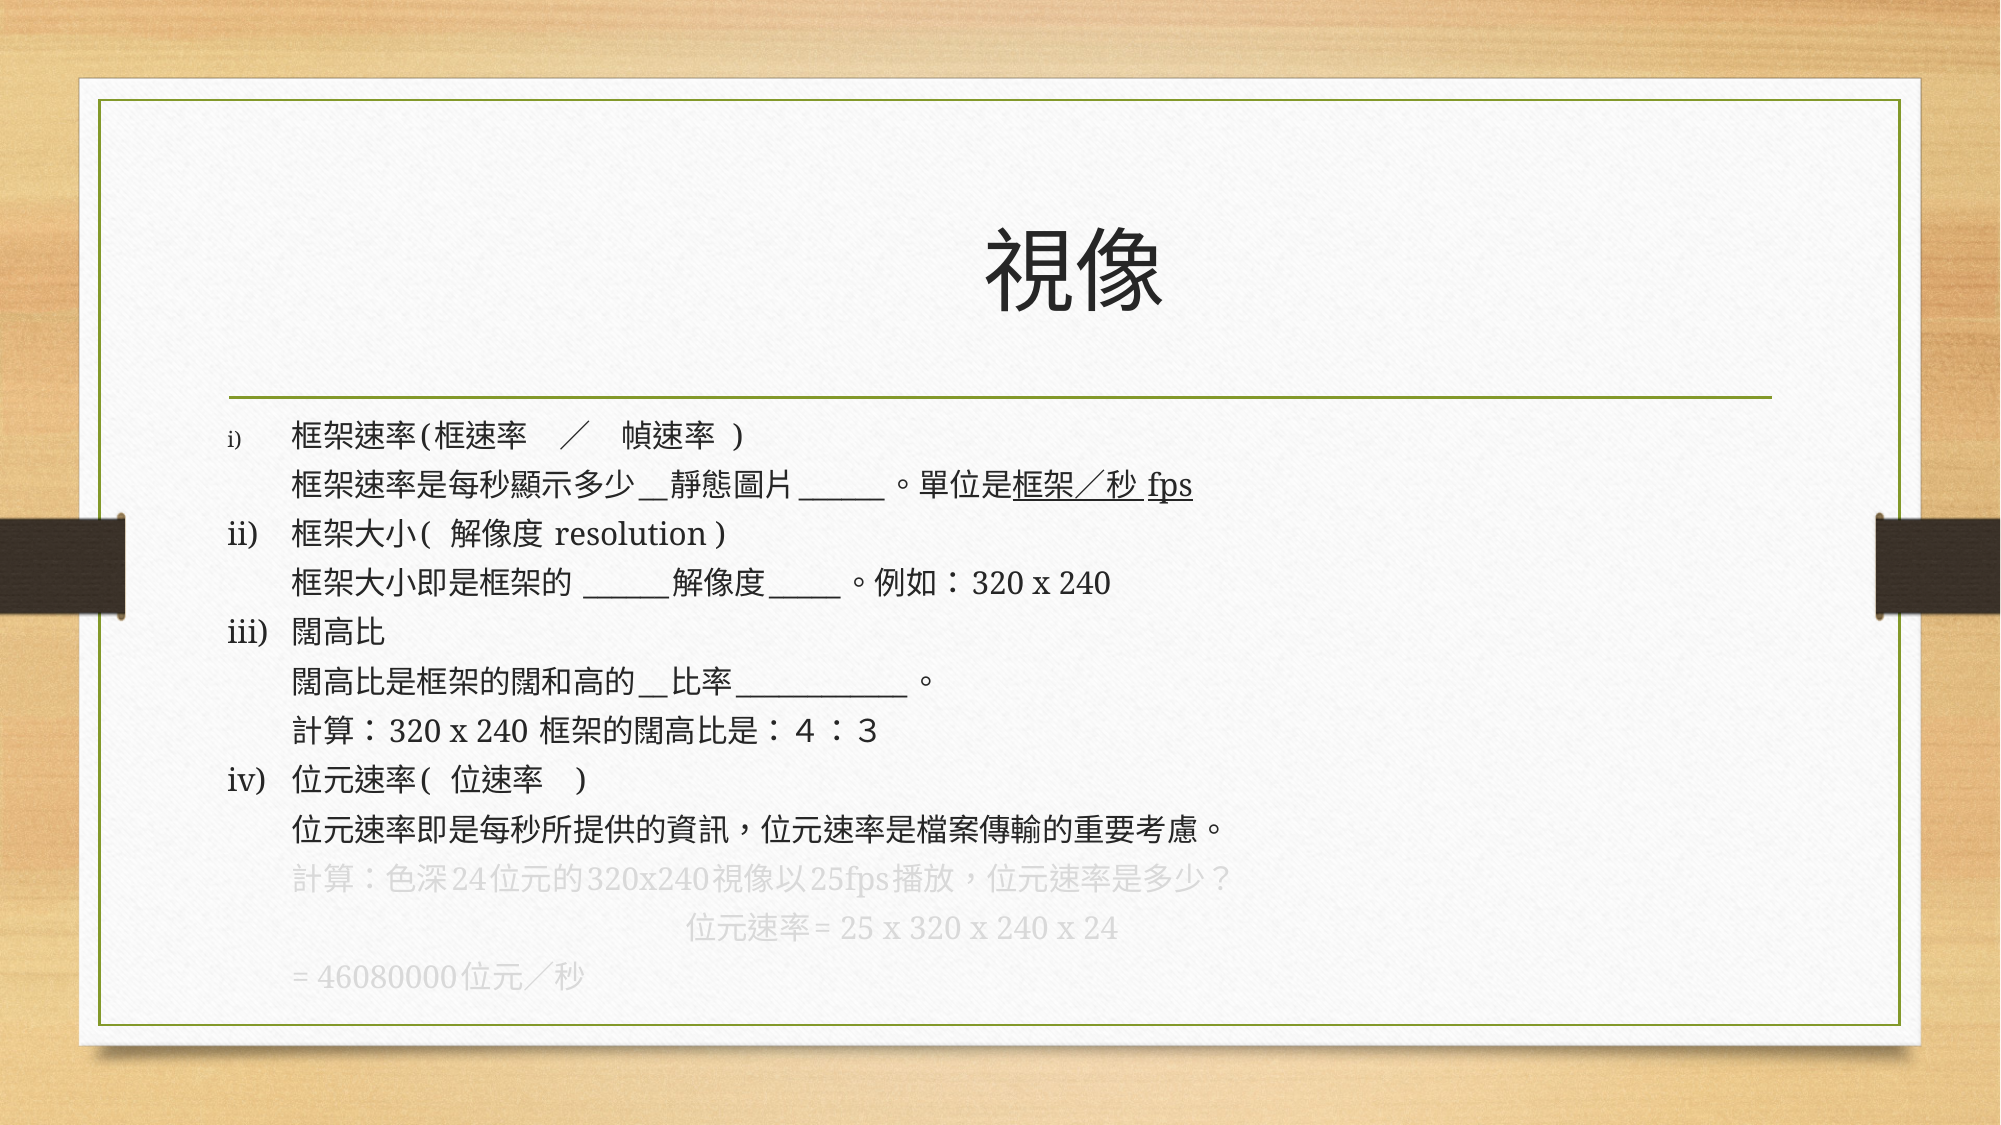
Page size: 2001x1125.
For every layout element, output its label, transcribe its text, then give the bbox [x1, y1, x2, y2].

title 視像 [212, 161, 1788, 375]
picture [0, 0, 2001, 1125]
list i) 框架速率(框速率 ／ 幀速率 ) 框架速率是每秒顯示多少__靜態圖片______。單位是框架／秒 fps ii) 框架大小( 解像度 resolution ) 框架大小即是框架的 ______解像度_____。例如：320 x 240 iii) 闊高比 闊高比是框架的闊和高的__比率____________。 計算：320 x 240 框架的闊高比是：４：３ iv) 位元速率( 位速率 ) 位元速率即是每秒所提供的資訊，位元速率是檔案傳輸的重要考慮。 計算：色深24位元的320x240視像以25fps播放，位元速率是多少？ 位元速率= 25 x 320 x 240 x 24 = 46080000位元／秒 [212, 408, 1788, 1015]
